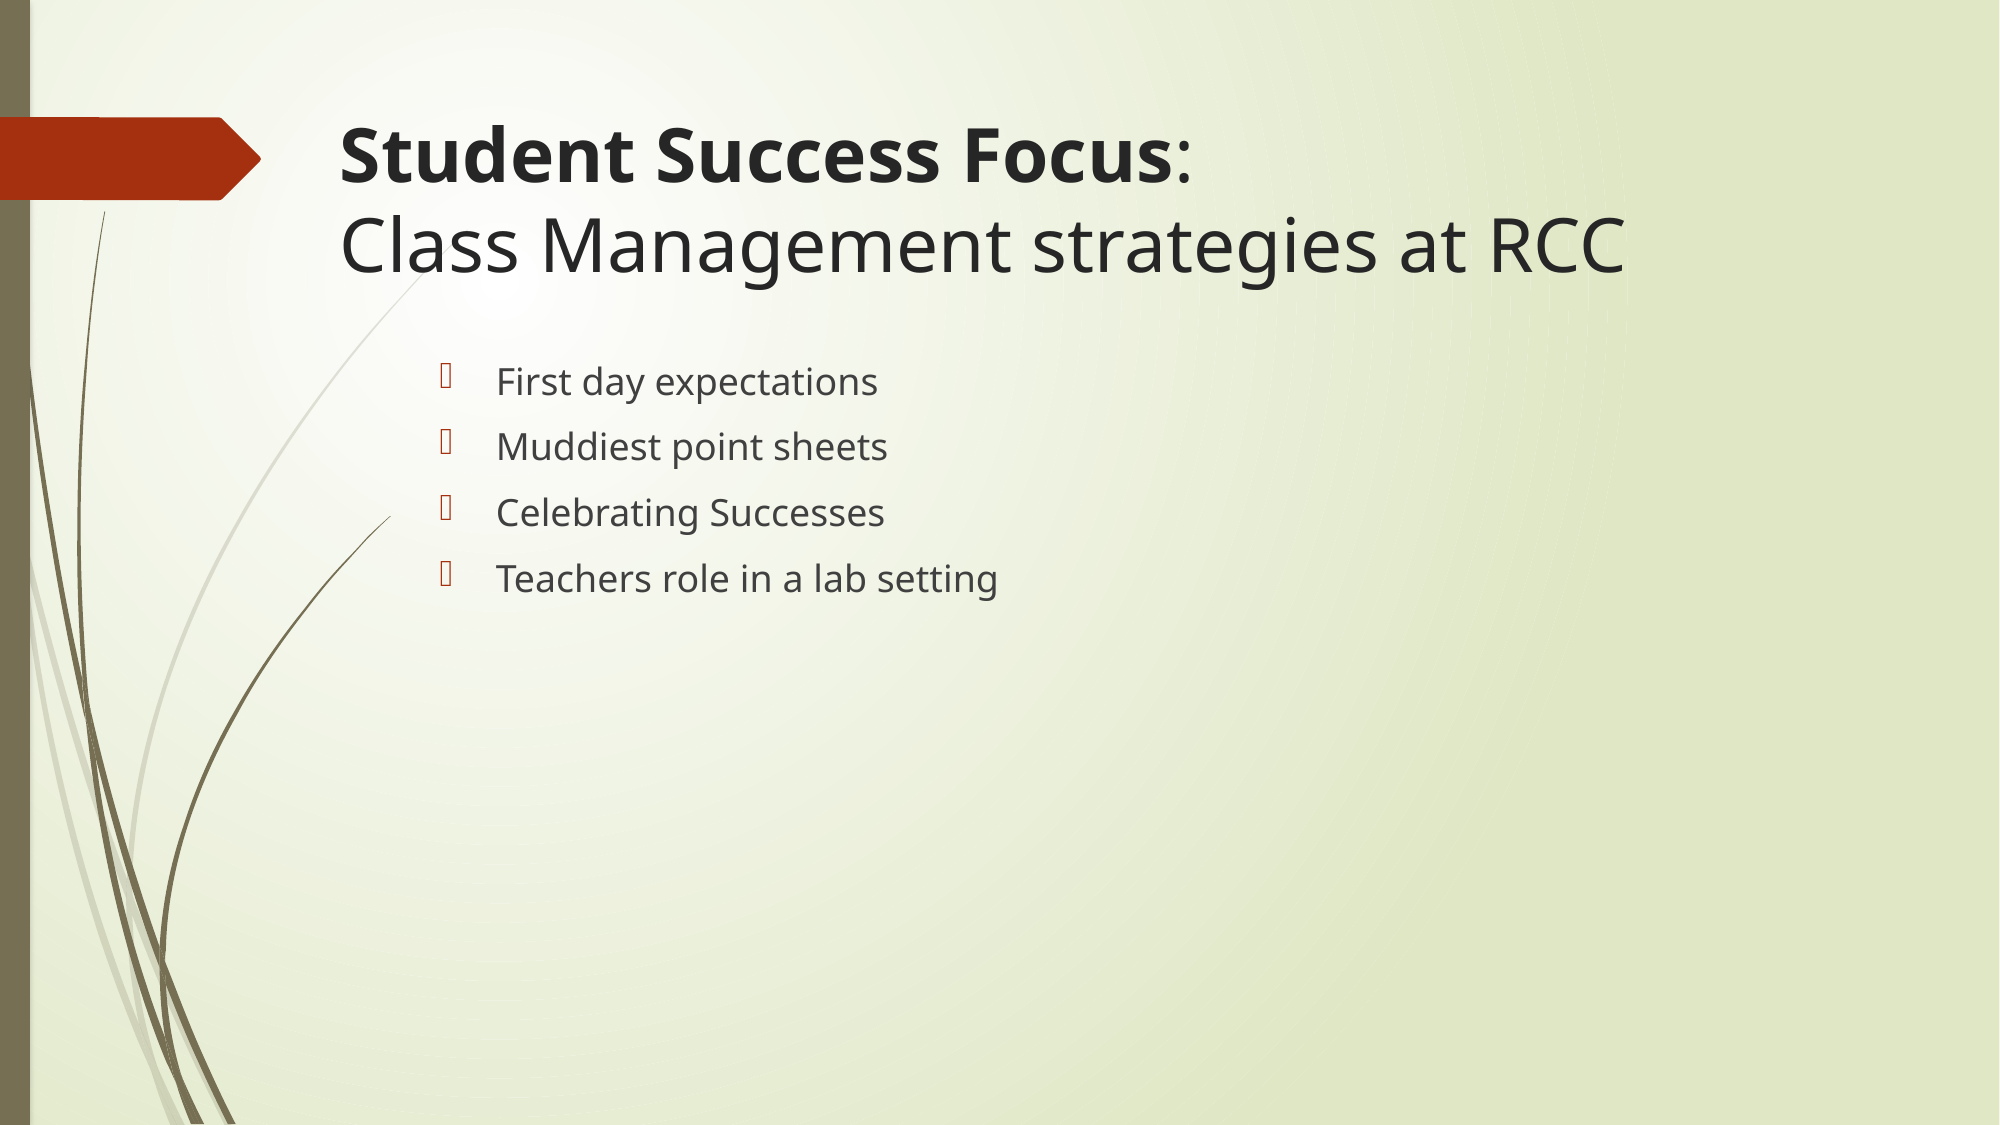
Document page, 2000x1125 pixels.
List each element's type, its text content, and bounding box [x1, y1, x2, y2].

title Student Success Focus: Class Management strategies at RCC [324, 99, 1925, 311]
list First day expectations Muddiest point sheets Celebrating Successes Teachers role in a lab setting [424, 350, 1887, 970]
